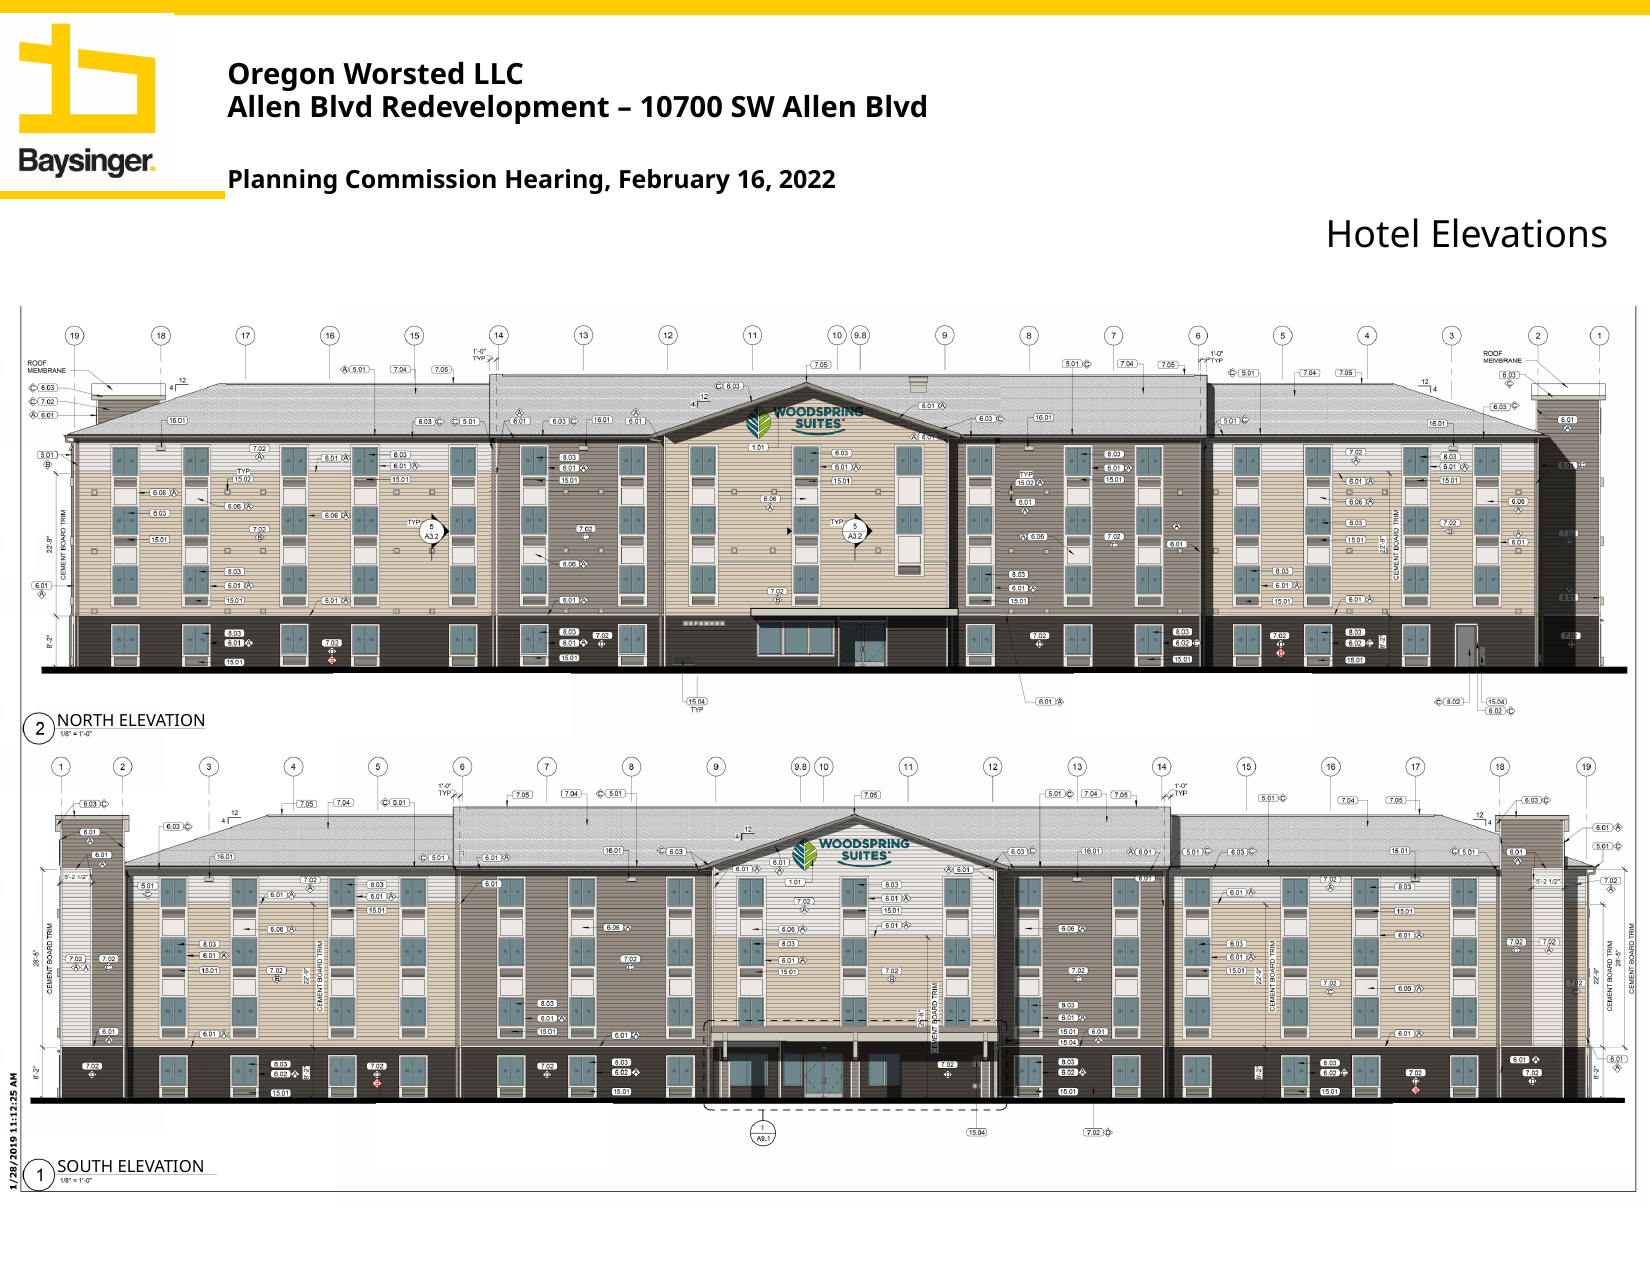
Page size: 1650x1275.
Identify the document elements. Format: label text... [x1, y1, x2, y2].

text_box Hotel Elevations [1193, 202, 1624, 263]
picture [0, 13, 174, 188]
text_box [0, 306, 1650, 1210]
